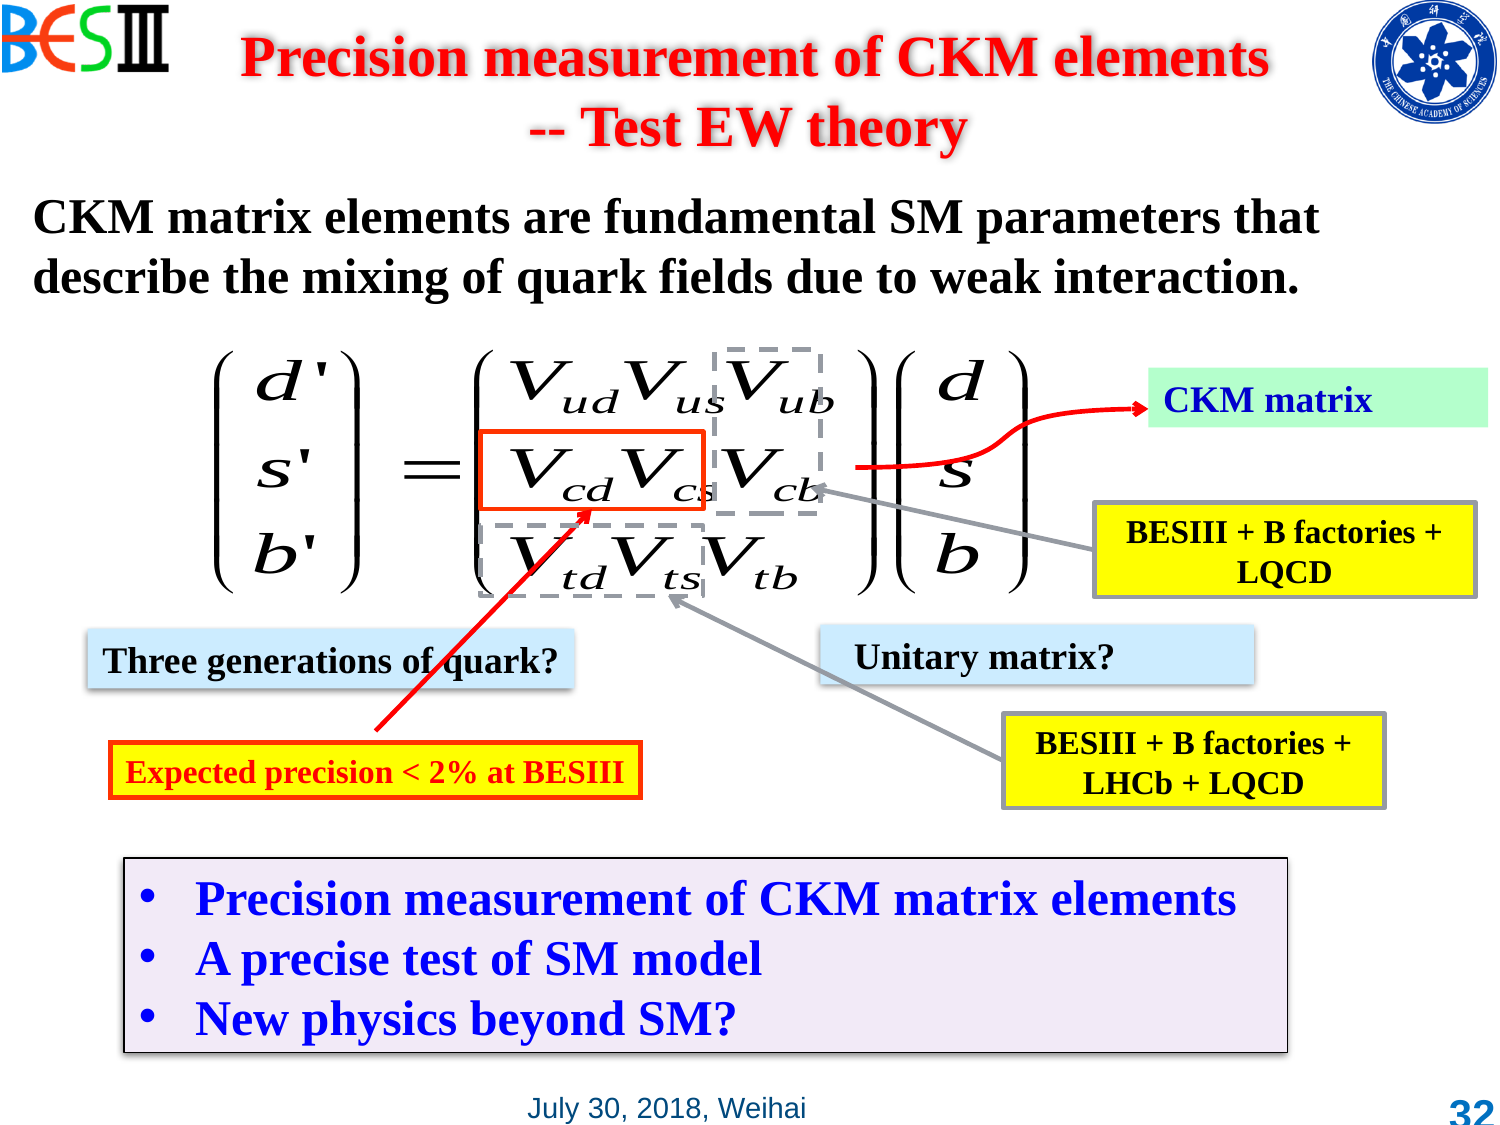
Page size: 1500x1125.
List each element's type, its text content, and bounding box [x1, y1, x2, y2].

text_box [667, 595, 1004, 762]
text_box Three generations of quark? [87, 628, 370, 689]
slide_number 32 [1193, 1082, 1500, 1125]
footer July 30, 2018, Weihai [512, 1082, 1069, 1125]
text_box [375, 508, 593, 732]
text_box CKM matrix [1148, 367, 1489, 428]
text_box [855, 408, 1149, 468]
text_box Unitary matrix? [1012, 624, 1254, 685]
text_box Precision measurement of CKM matrix elements A precise test of SM model New physics beyond SM? [123, 857, 1288, 1053]
text_box Expected precision < 2% at BESIII [110, 742, 641, 798]
text_box Precision measurement of CKM elements -- Test EW theory [46, 0, 1466, 177]
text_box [810, 487, 1095, 551]
text_box BESIII + B factories + LHCb + LQCD [1003, 713, 1385, 809]
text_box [194, 337, 1053, 608]
picture [2, 4, 46, 73]
text_box BESIII + B factories + LQCD [1094, 502, 1476, 598]
picture [1466, 0, 1497, 124]
text_box CKM matrix elements are fundamental SM parameters that describe the mixing of quark fields due to weak interaction. [17, 175, 1465, 311]
